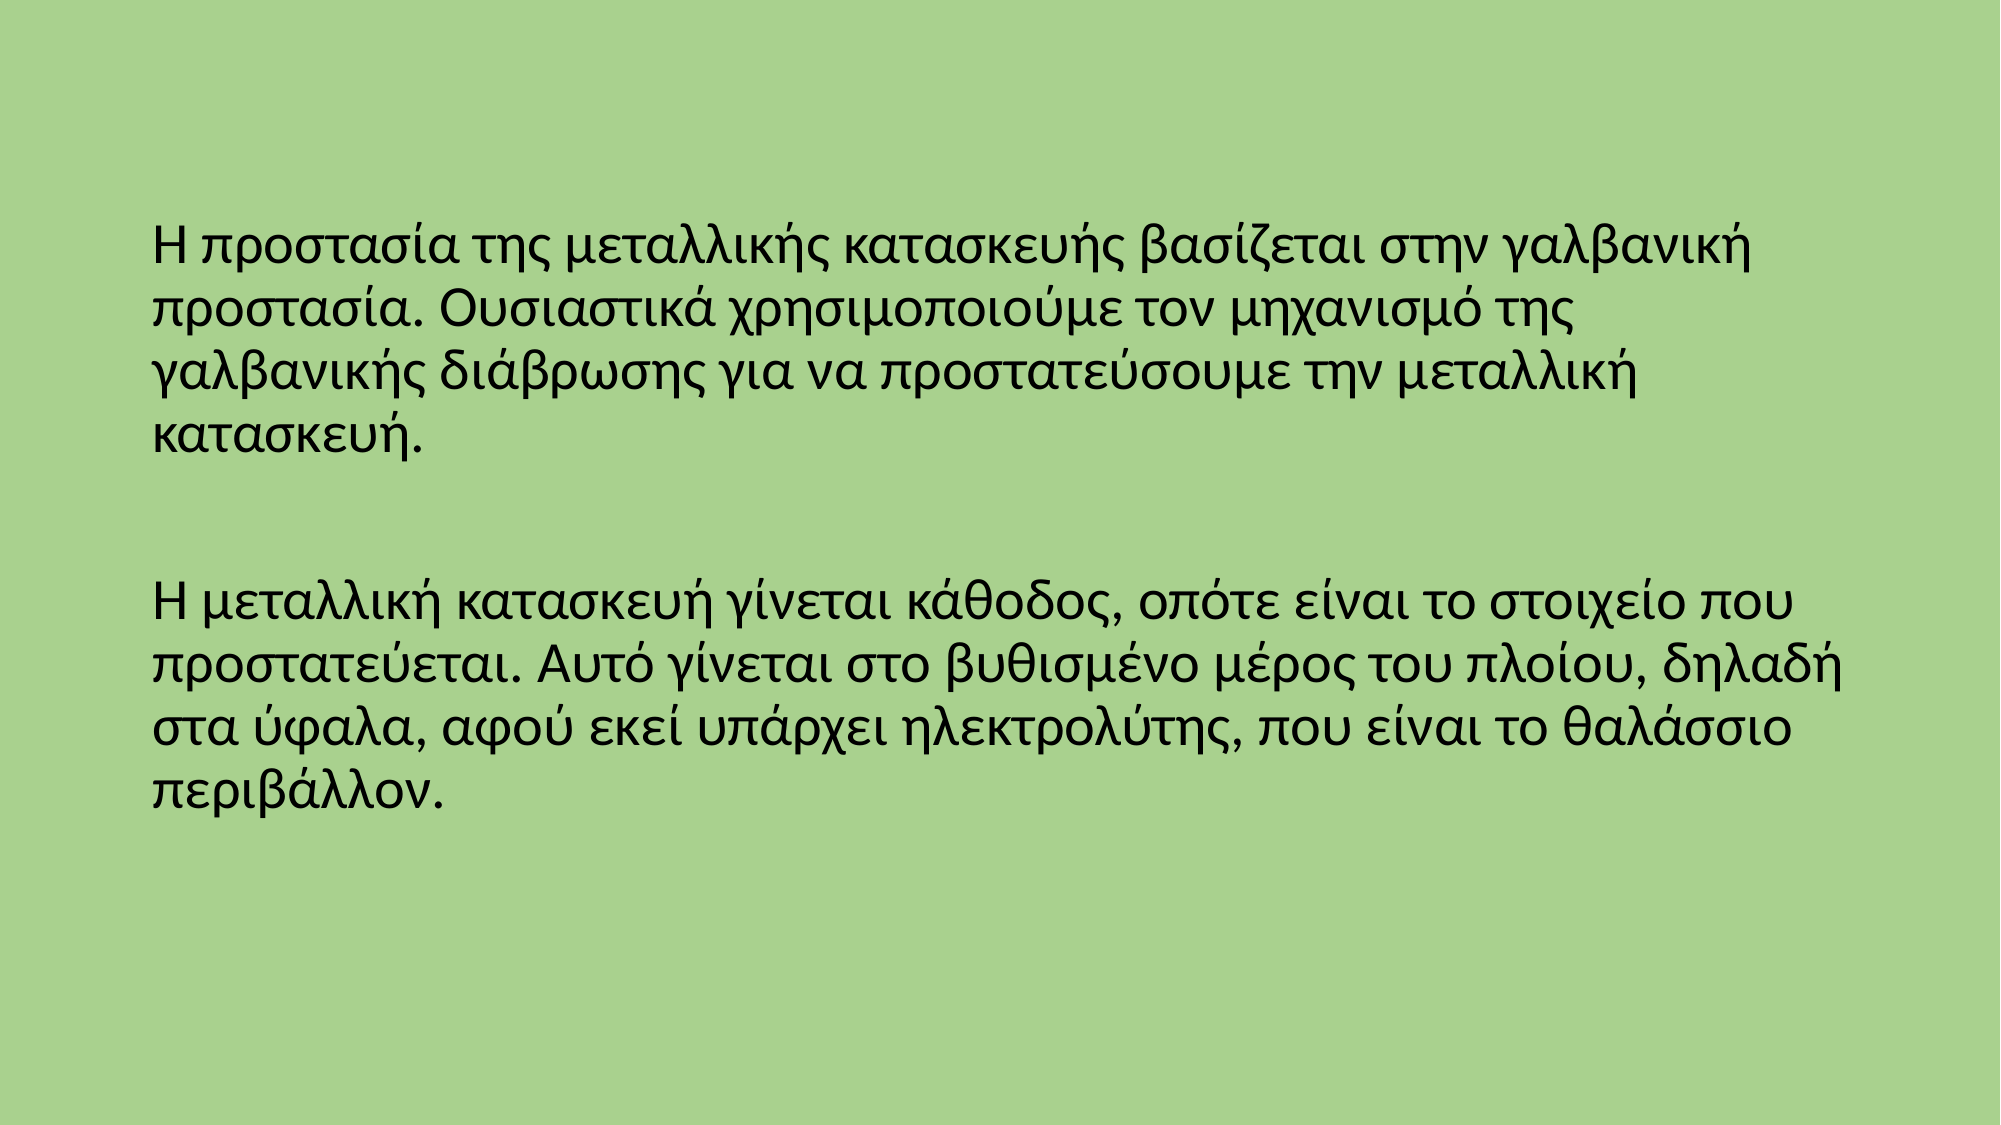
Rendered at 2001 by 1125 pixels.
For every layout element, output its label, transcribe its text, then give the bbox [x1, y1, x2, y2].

list Η προστασία της μεταλλικής κατασκευής βασίζεται στην γαλβανική προστασία. Ουσιαστικά χρησιμοποιούμε τον μηχανισμό της γαλβανικής διάβρωσης για να προστατεύσουμε την μεταλλική κατασκευή. Η μεταλλική κατασκευή γίνεται κάθοδος, οπότε είναι το στοιχείο που προστατεύεται. Αυτό γίνεται στο βυθισμένο μέρος του πλοίου, δηλαδή στα ύφαλα, αφού εκεί υπάρχει ηλεκτρολύτης, που είναι το θαλάσσιο περιβάλλον. [137, 205, 1863, 920]
